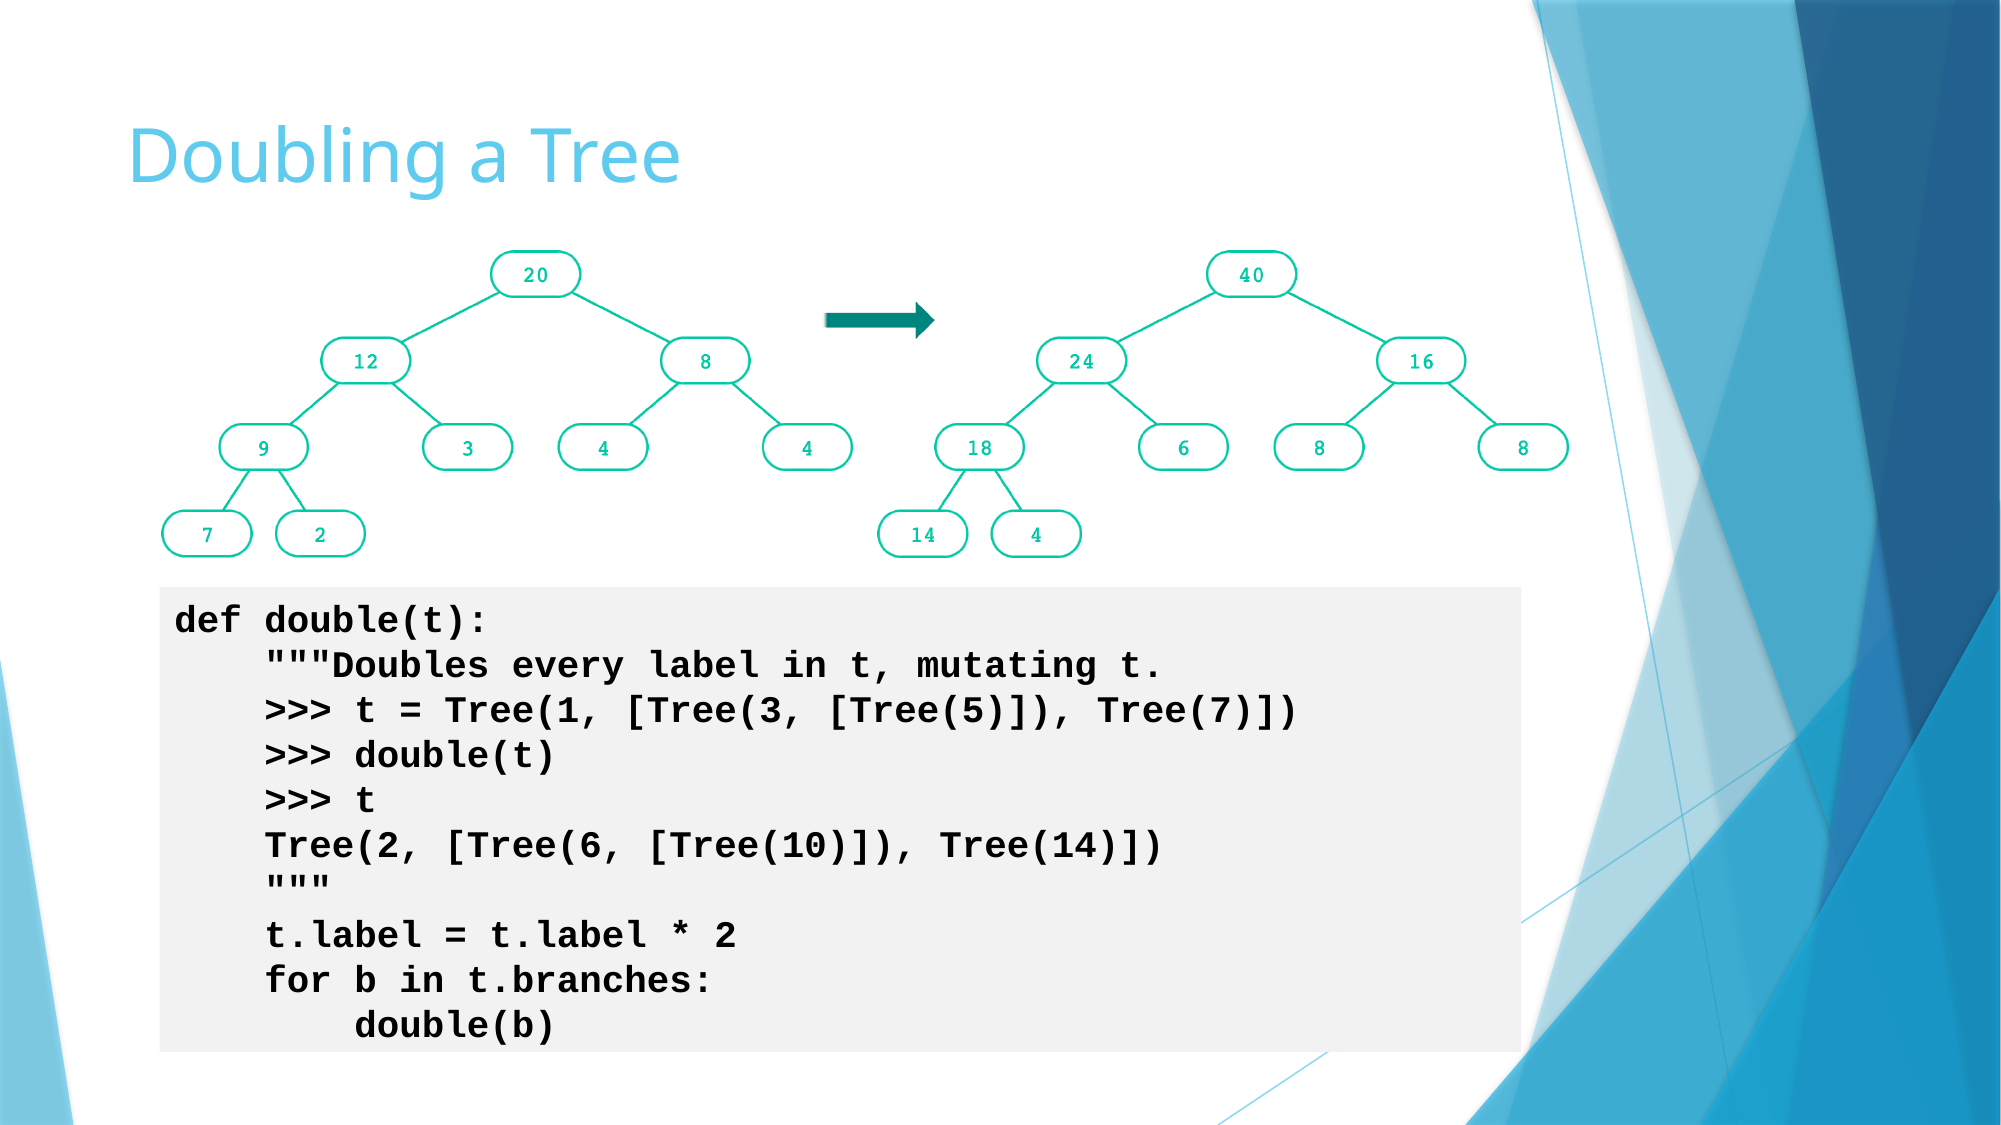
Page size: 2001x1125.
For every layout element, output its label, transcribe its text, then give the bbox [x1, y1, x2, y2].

text_box def double(t): """Doubles every label in t, mutating t. >>> t = Tree(1, [Tree(3, [Tree(5)]), Tree(7)]) >>> double(t) >>> t Tree(2, [Tree(6, [Tree(10)]), Tree(14)]) """ t.label = t.label * 2 for b in t.branches: double(b) [159, 587, 1522, 1052]
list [159, 241, 1571, 563]
title Doubling a Tree [111, 99, 1522, 317]
